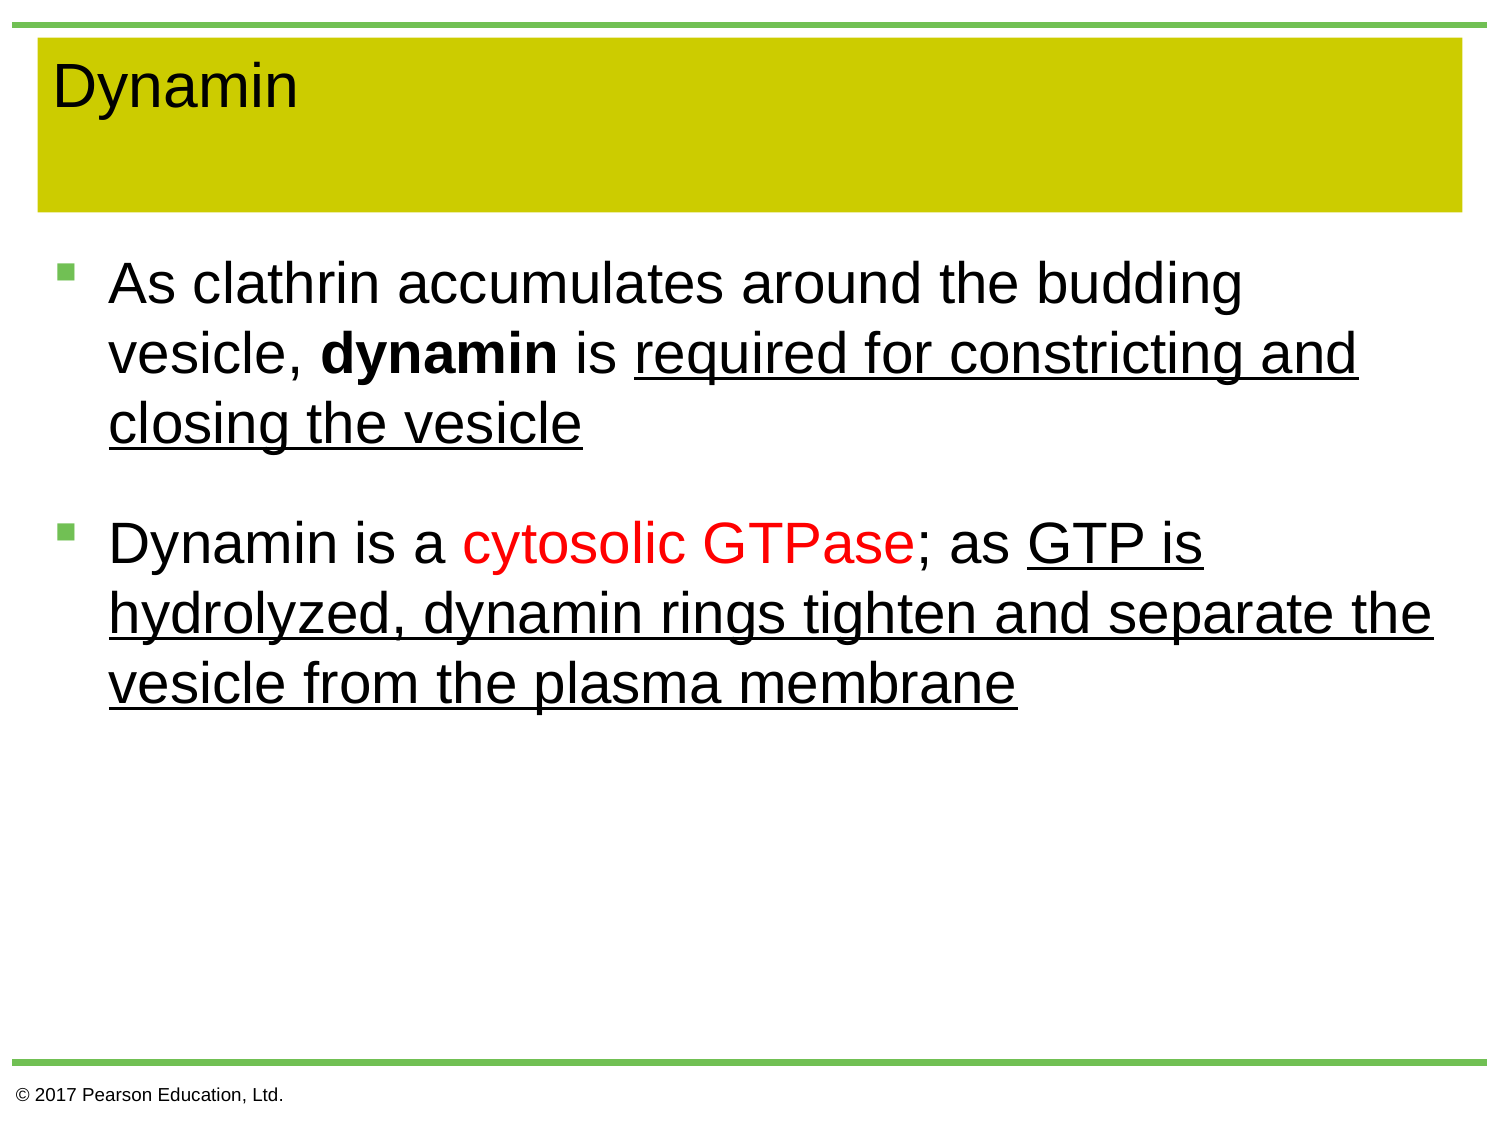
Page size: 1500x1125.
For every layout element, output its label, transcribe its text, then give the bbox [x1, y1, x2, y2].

title Dynamin [37, 37, 1463, 213]
footer © 2017 Pearson Education, Ltd. [0, 1062, 476, 1125]
list As clathrin accumulates around the budding vesicle, dynamin is required for constricting and closing the vesicle Dynamin is a cytosolic GTPase; as GTP is hydrolyzed, dynamin rings tighten and separate the vesicle from the plasma membrane [37, 237, 1463, 1050]
